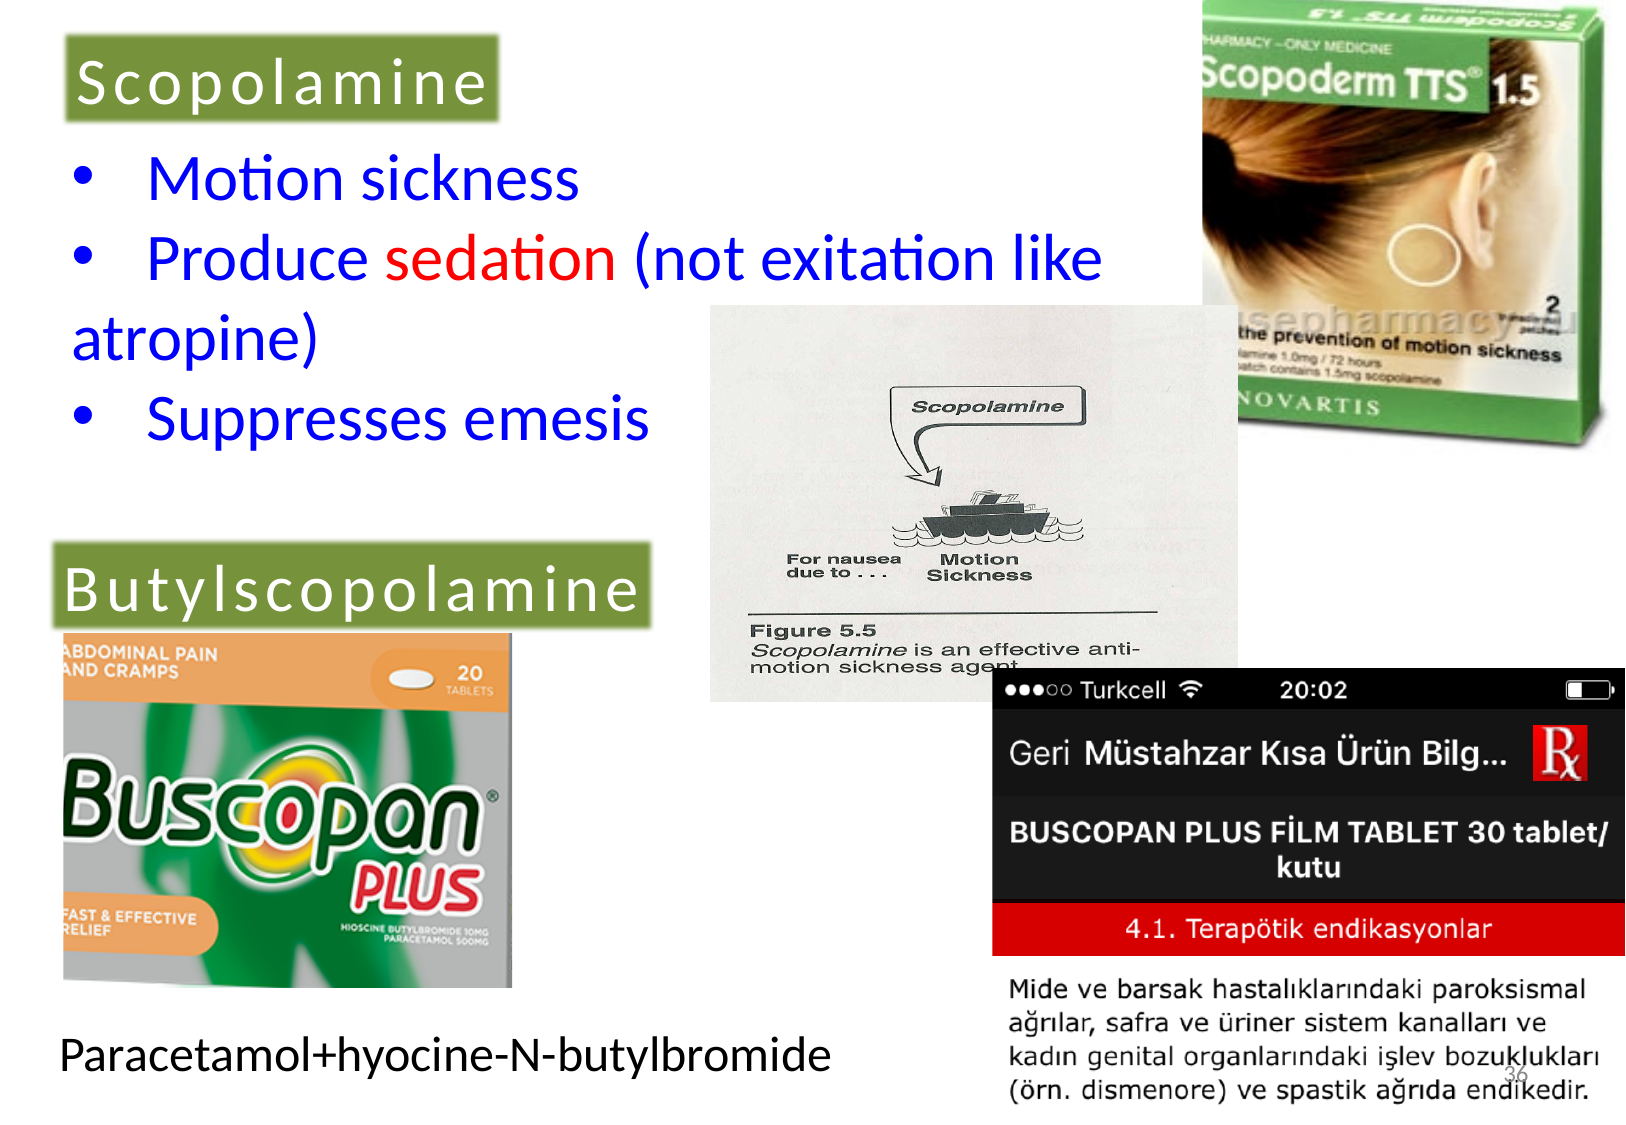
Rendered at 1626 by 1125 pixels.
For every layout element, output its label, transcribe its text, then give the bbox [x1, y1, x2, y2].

text_box Butylscopolamine [57, 546, 647, 625]
picture [63, 633, 513, 988]
text_box Motion sickness Produce sedation (not exitation like atropine) Suppresses emesis [56, 126, 1196, 462]
text_box Scopolamine [70, 39, 495, 118]
text_box Paracetamol+hyocine-N-butylbromide [44, 1013, 848, 1089]
picture [710, 0, 1625, 1125]
